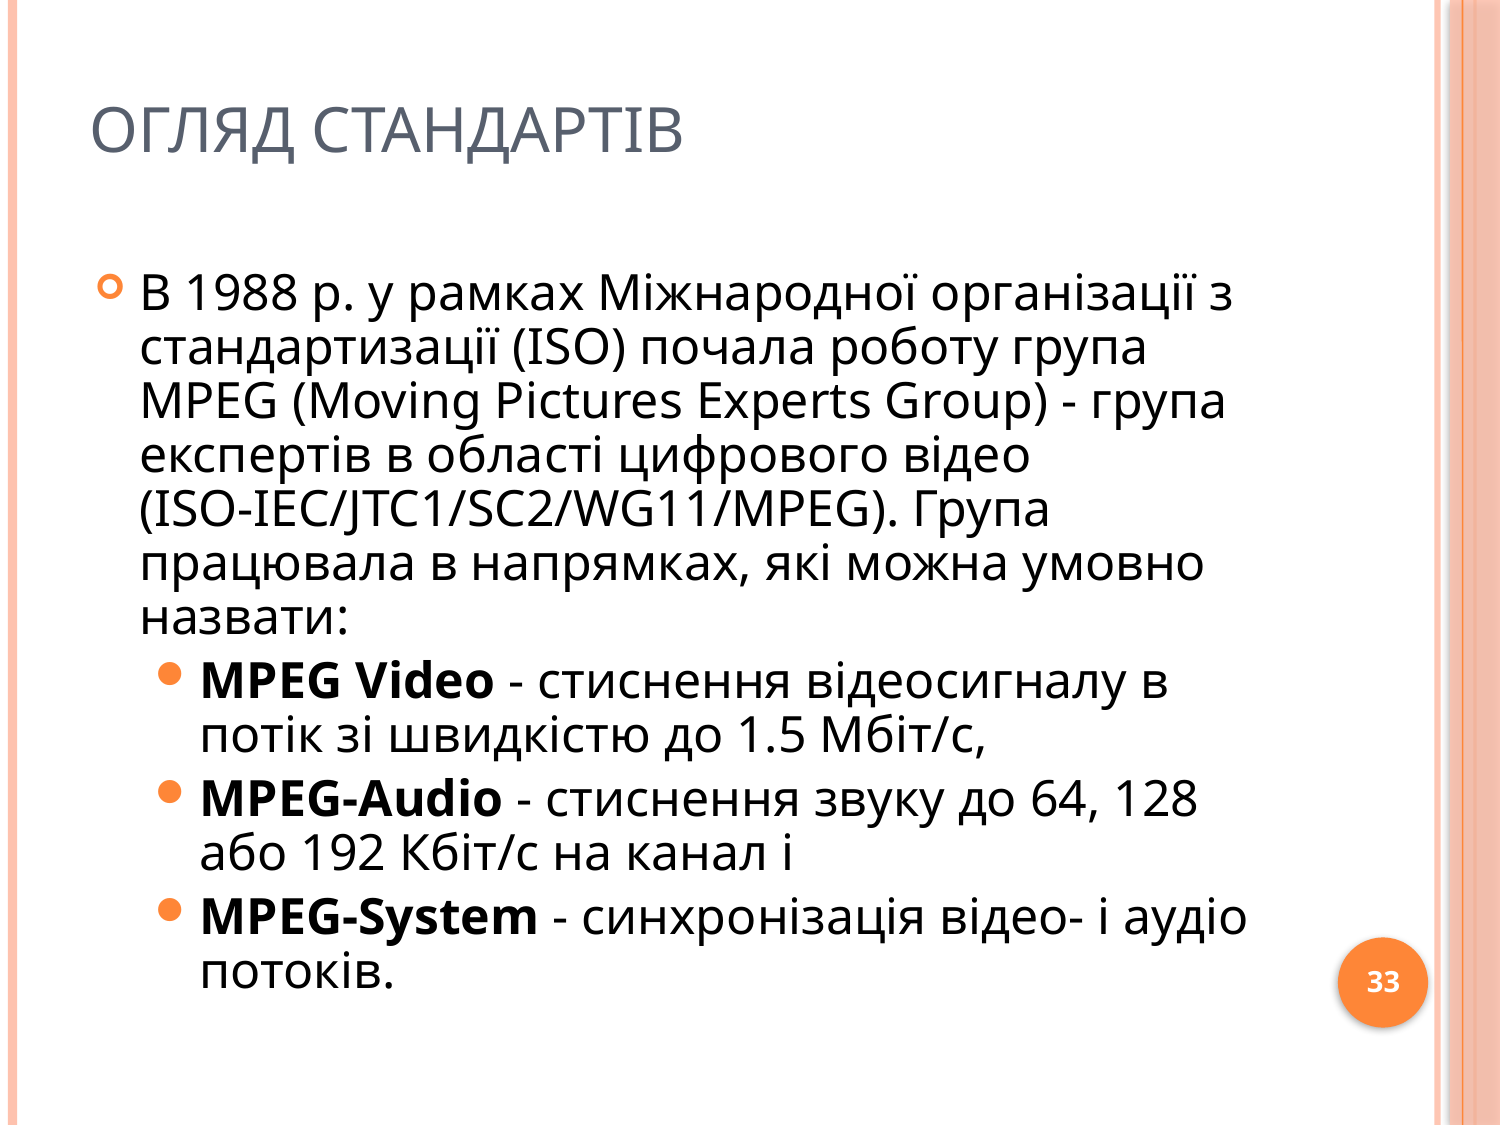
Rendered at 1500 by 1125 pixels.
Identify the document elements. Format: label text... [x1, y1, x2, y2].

list В 1988 р. у рамках Міжнародної організації з стандартизації (ISO) почала роботу група MPEG (Moving Pictures Experts Group) - група експертів в області цифрового відео (ISO-IEC/JTC1/SC2/WG11/MPEG). Група працювала в напрямках, які можна умовно назвати: MPEG Video - стиснення відеосигналу в потік зі швидкістю до 1.5 Мбіт/с, MPEG-Audio - стиснення звуку до 64, 128 або 192 Кбіт/с на канал і MPEG-System - синхронізація відео- і аудіо потоків. [79, 260, 1305, 981]
text_box 33 [1333, 940, 1434, 1026]
title Огляд стандартів [75, 45, 1300, 173]
